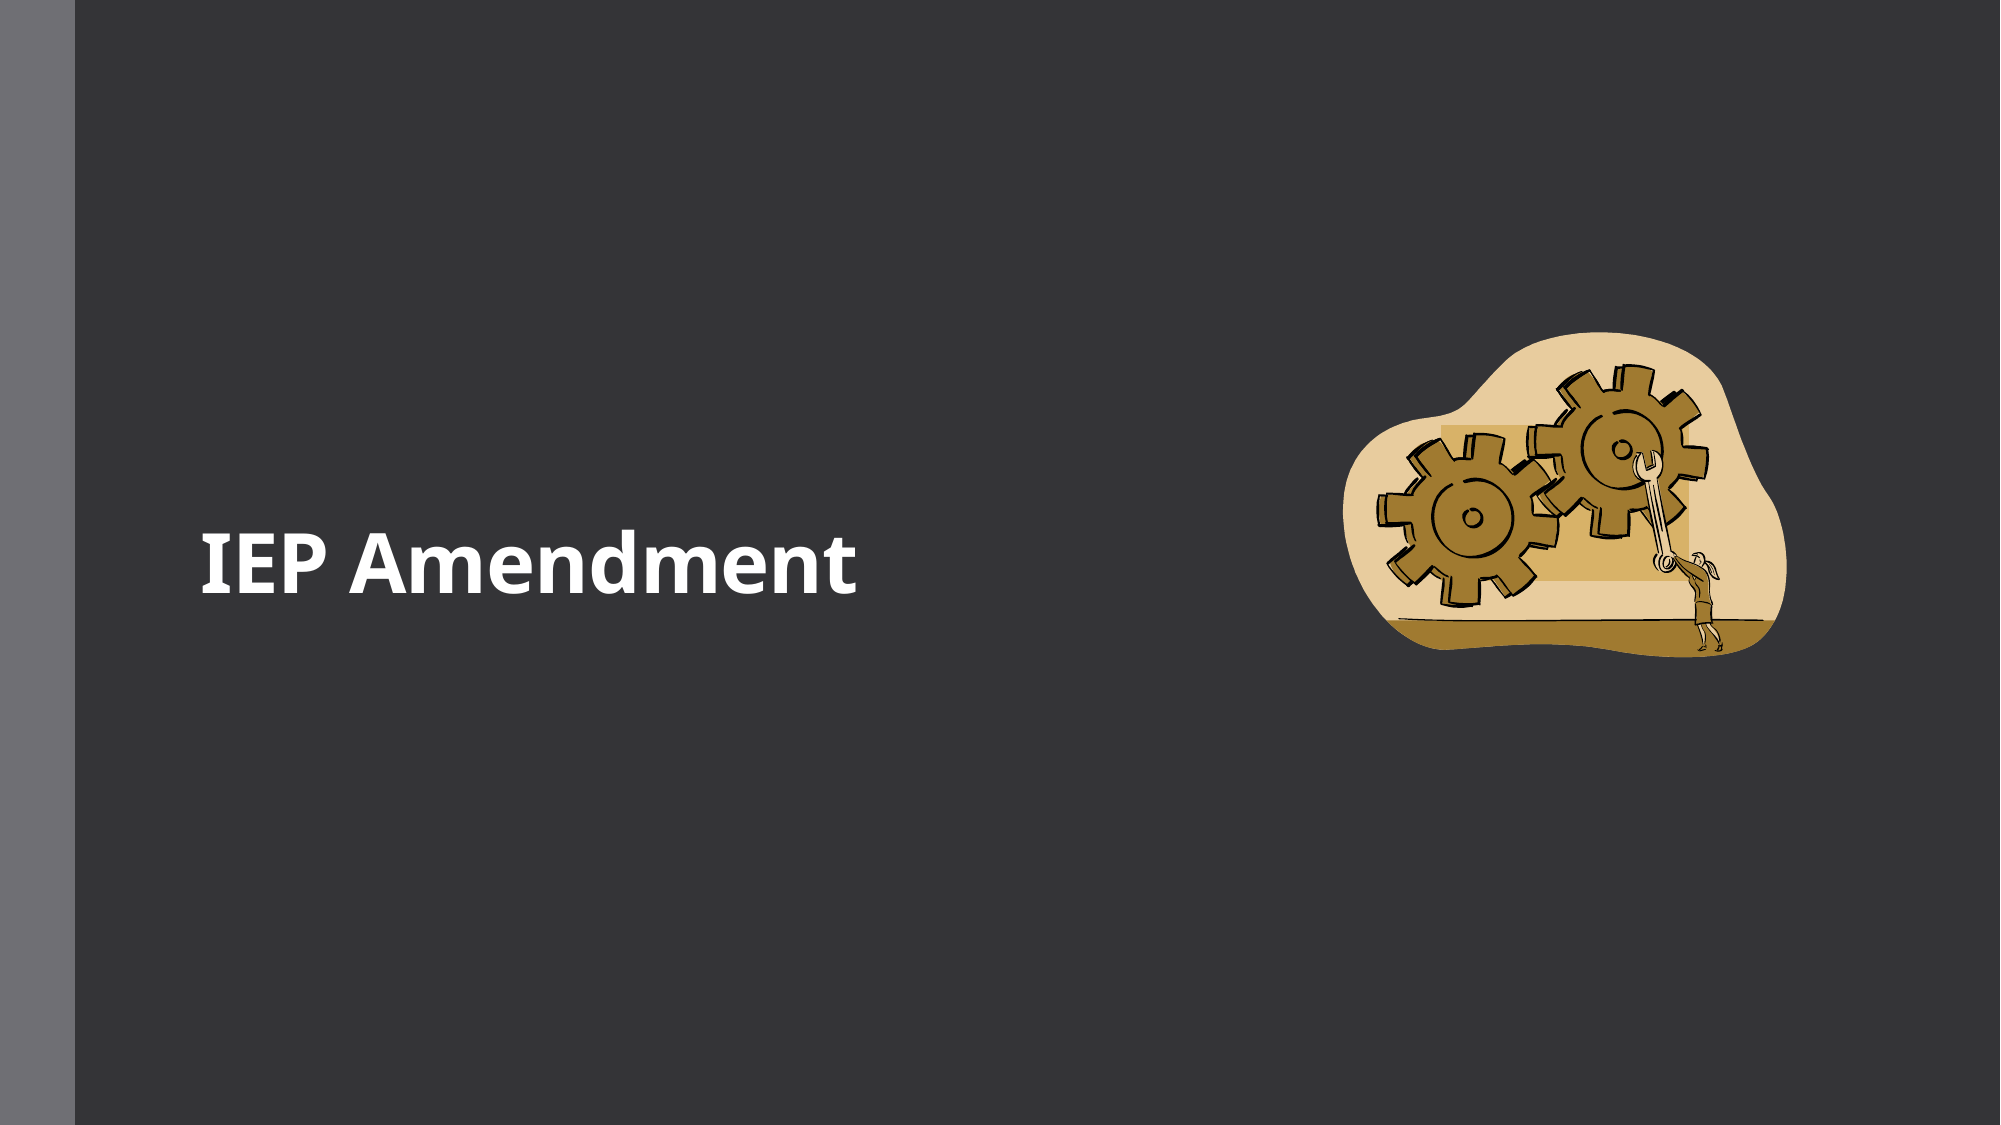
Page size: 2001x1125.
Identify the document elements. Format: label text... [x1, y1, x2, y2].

title IEP Amendment [185, 533, 1334, 619]
picture [1341, 331, 1789, 658]
